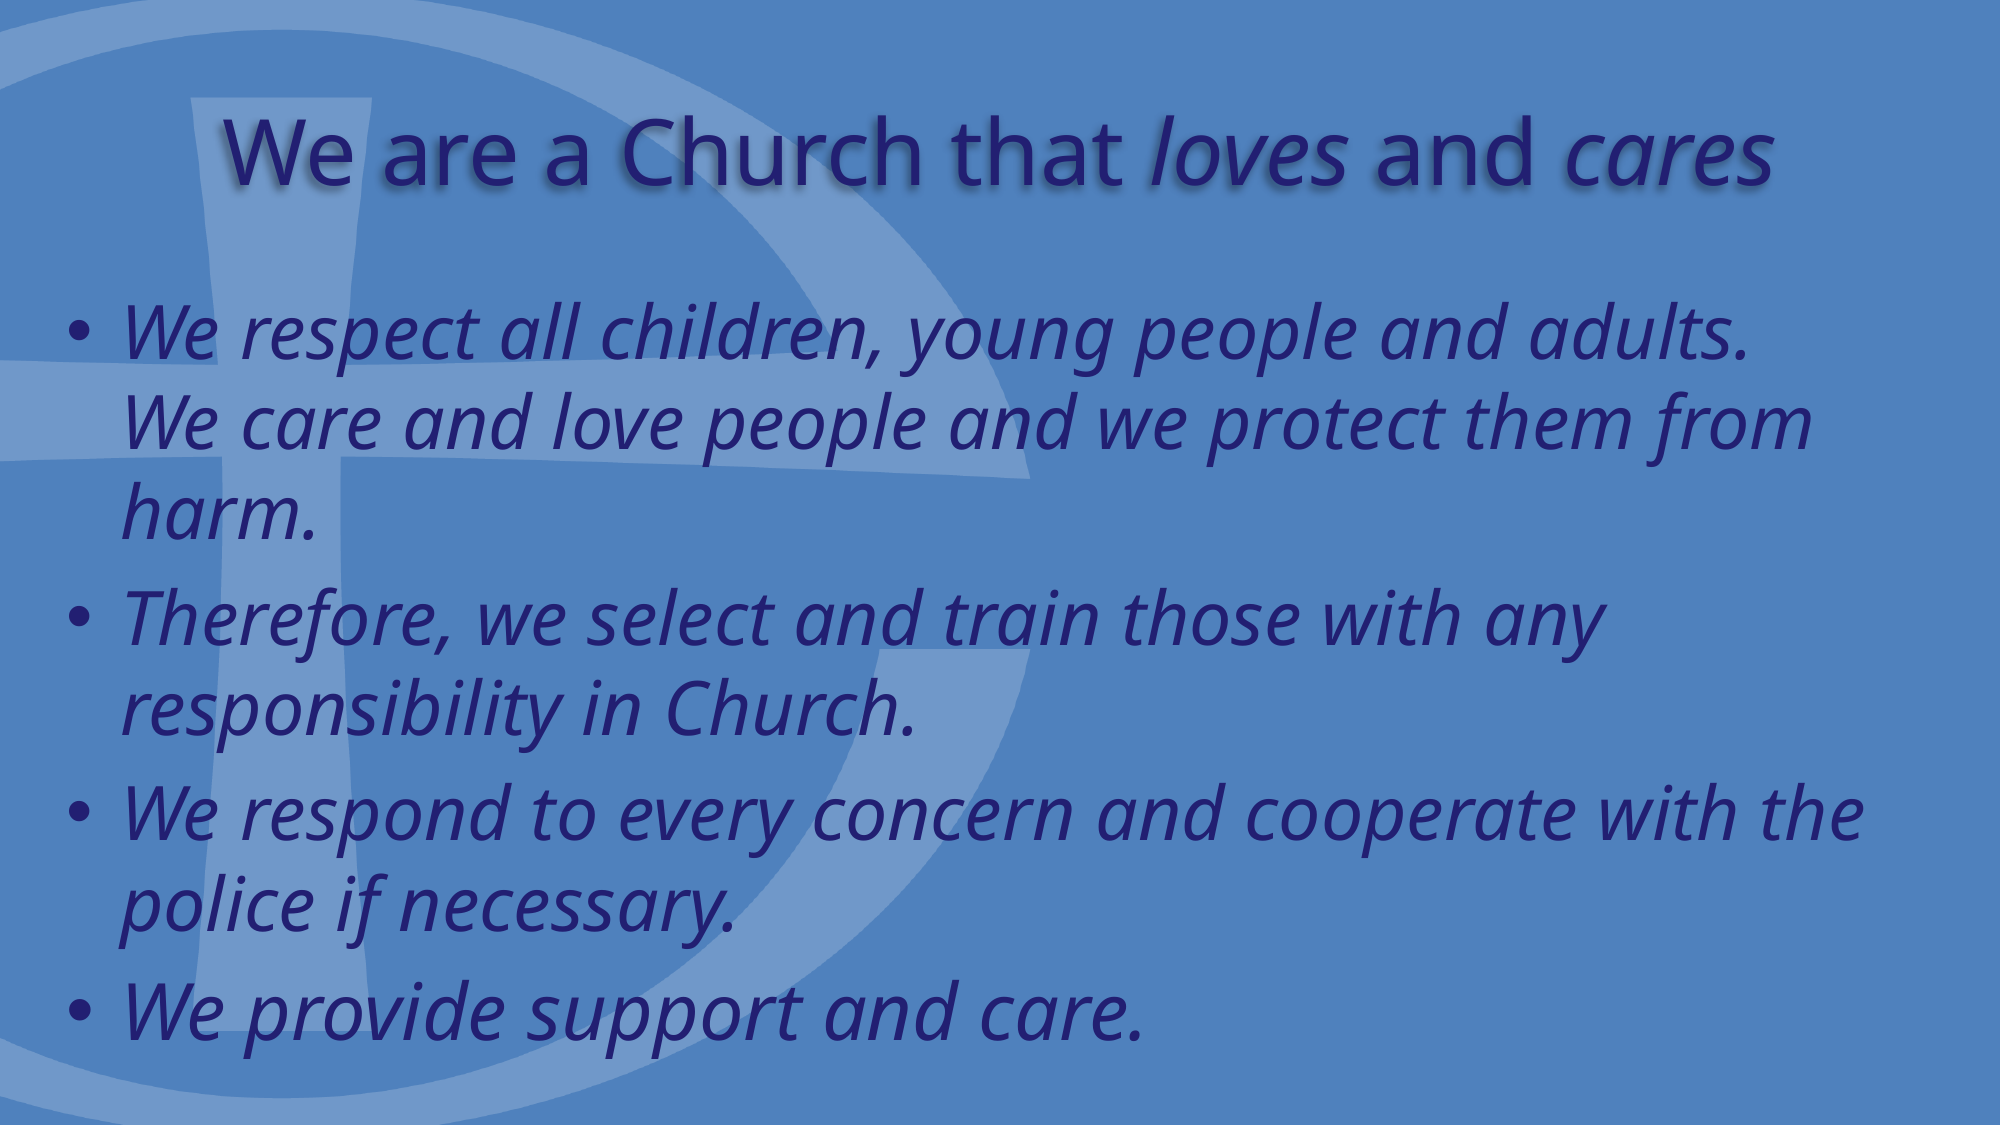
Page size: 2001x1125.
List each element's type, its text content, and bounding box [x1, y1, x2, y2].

list We respect all children, young people and adults. We care and love people and we protect them from harm. Therefore, we select and train those with any responsibility in Church. We respond to every concern and cooperate with the police if necessary. We provide support and care. [51, 185, 1948, 1068]
title We are a Church that loves and cares [99, 54, 1900, 185]
